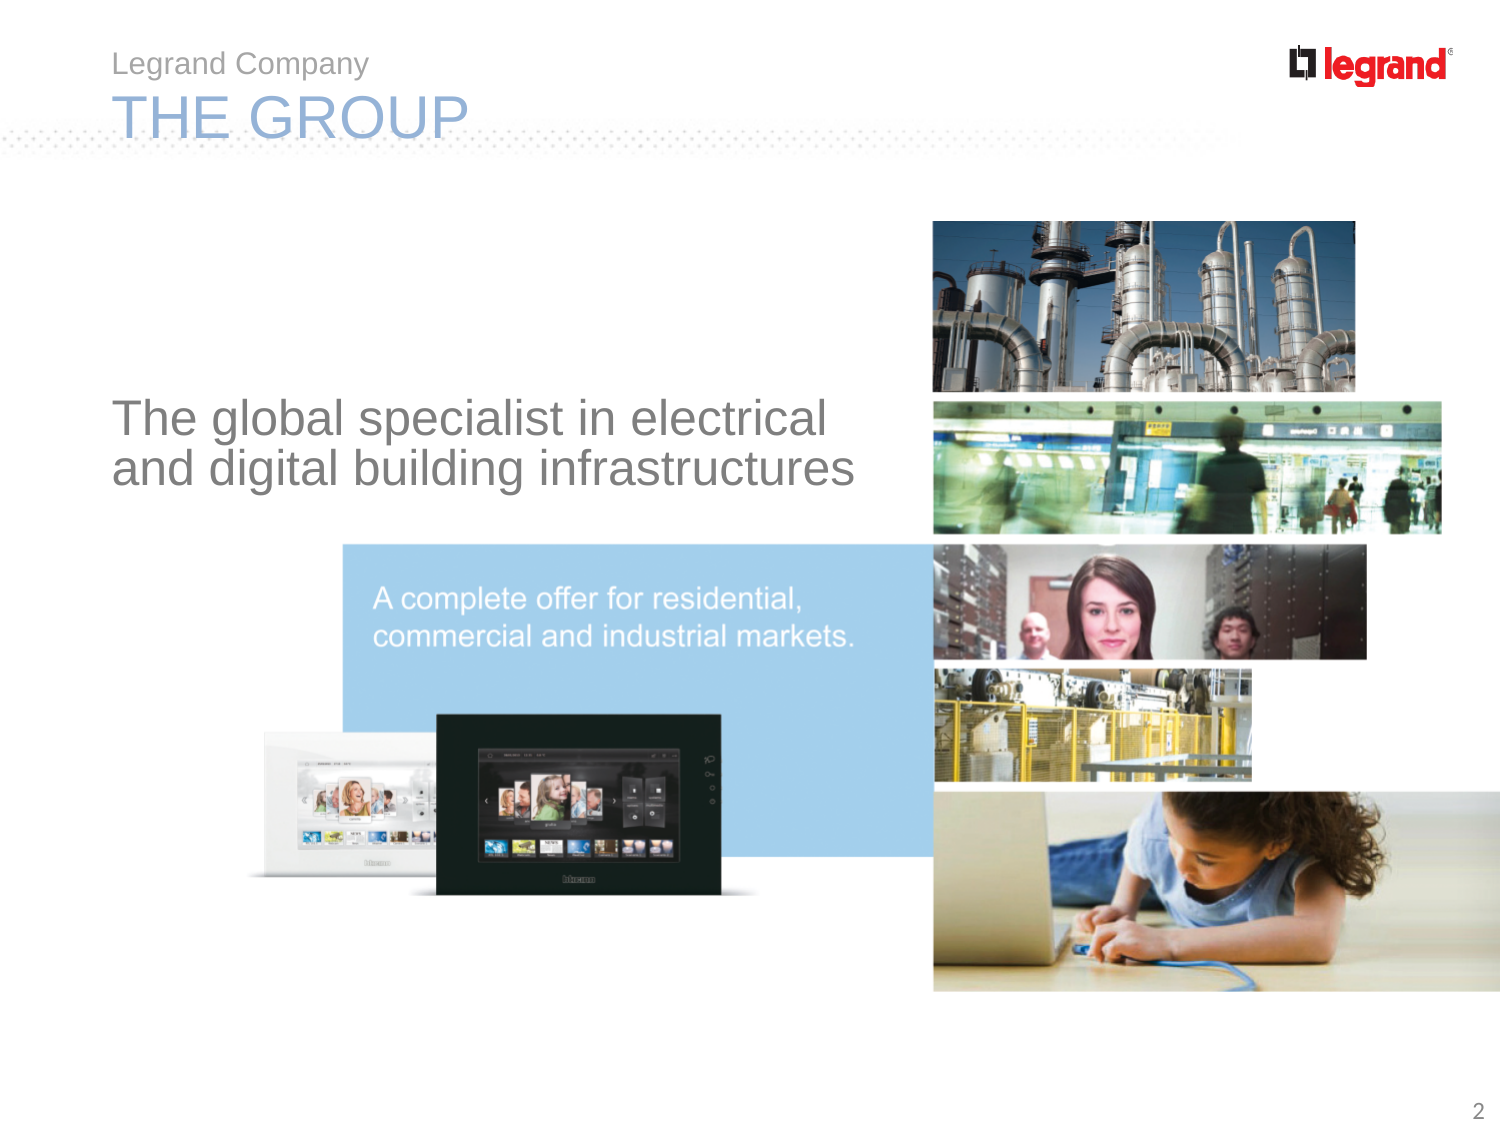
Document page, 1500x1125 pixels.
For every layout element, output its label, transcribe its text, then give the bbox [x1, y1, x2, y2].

title THE GROUP [110, 77, 1462, 166]
slide_number 2 [1438, 1091, 1500, 1125]
list The global specialist in electrical and digital building infrastructures [111, 394, 192, 563]
list Legrand Company [110, 43, 1049, 94]
picture [0, 0, 1500, 1125]
